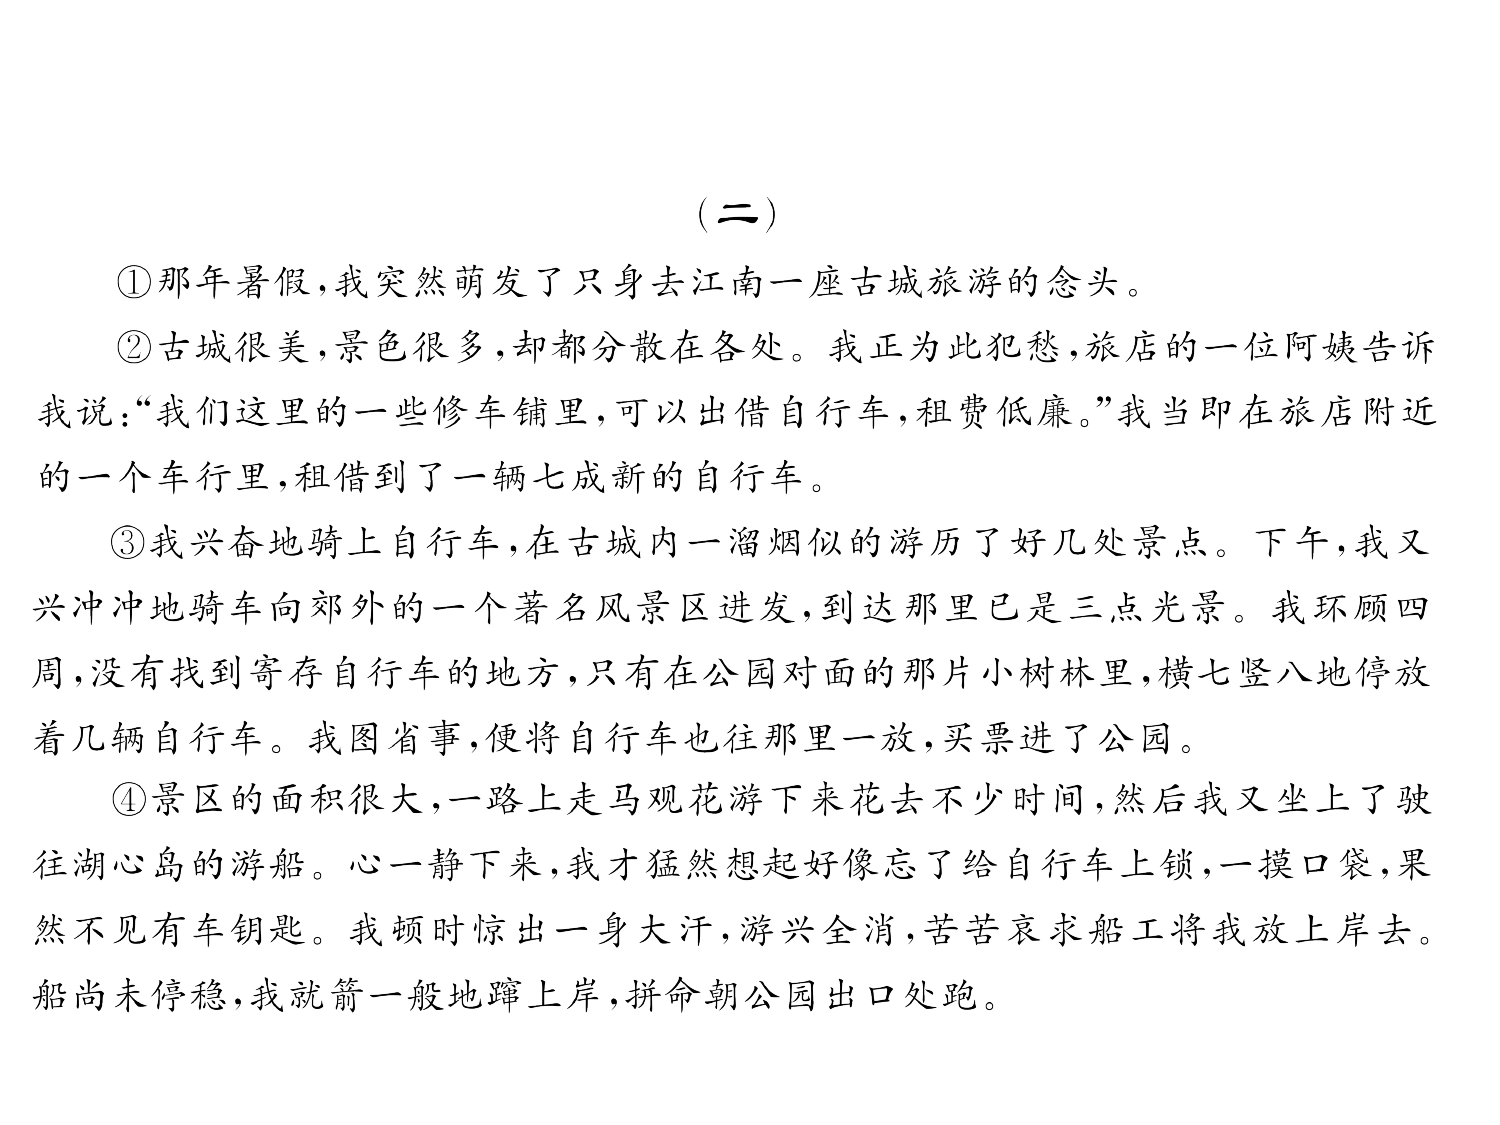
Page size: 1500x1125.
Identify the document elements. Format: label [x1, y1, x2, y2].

picture [29, 177, 1453, 1026]
